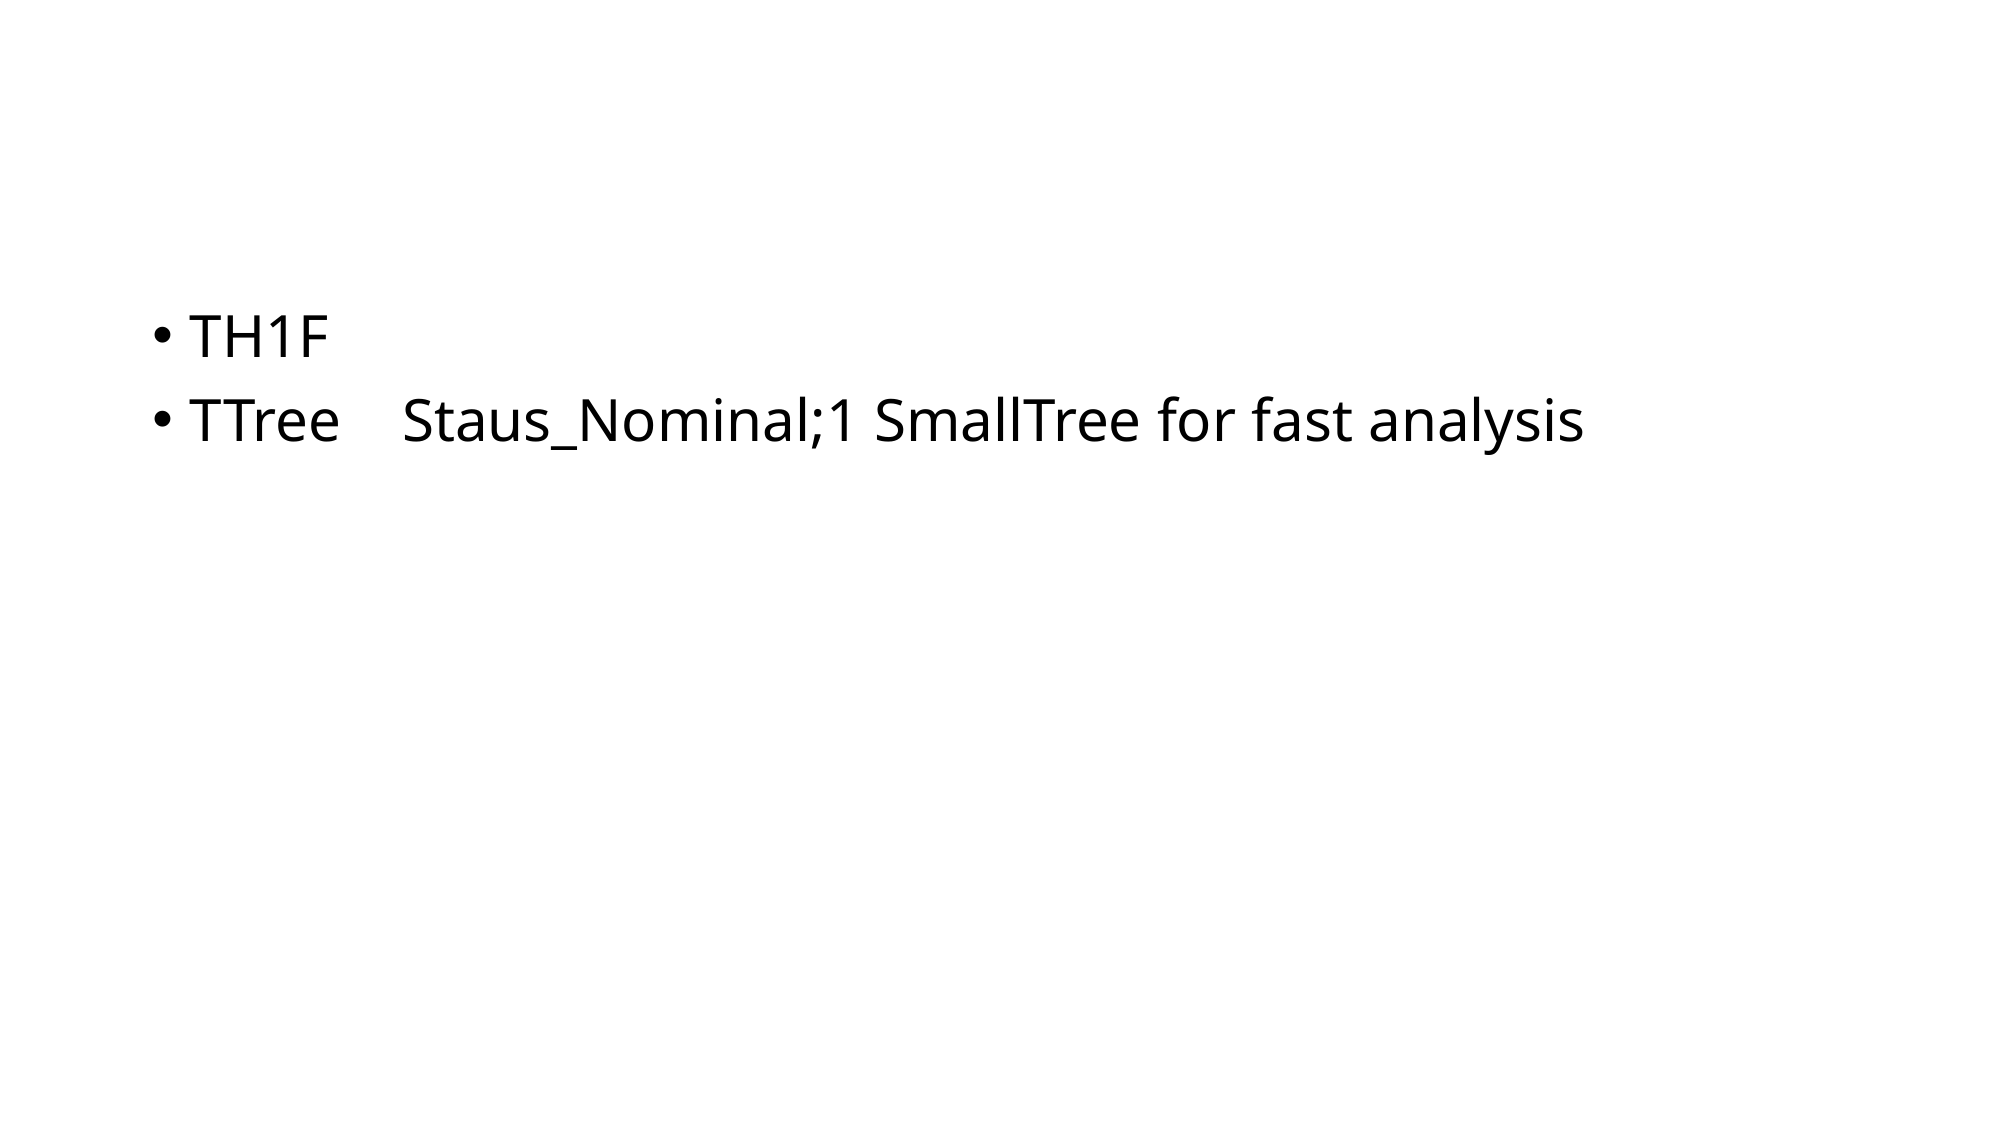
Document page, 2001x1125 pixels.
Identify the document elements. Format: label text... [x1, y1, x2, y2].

list TH1F TTree Staus_Nominal;1 SmallTree for fast analysis [137, 299, 1863, 1014]
